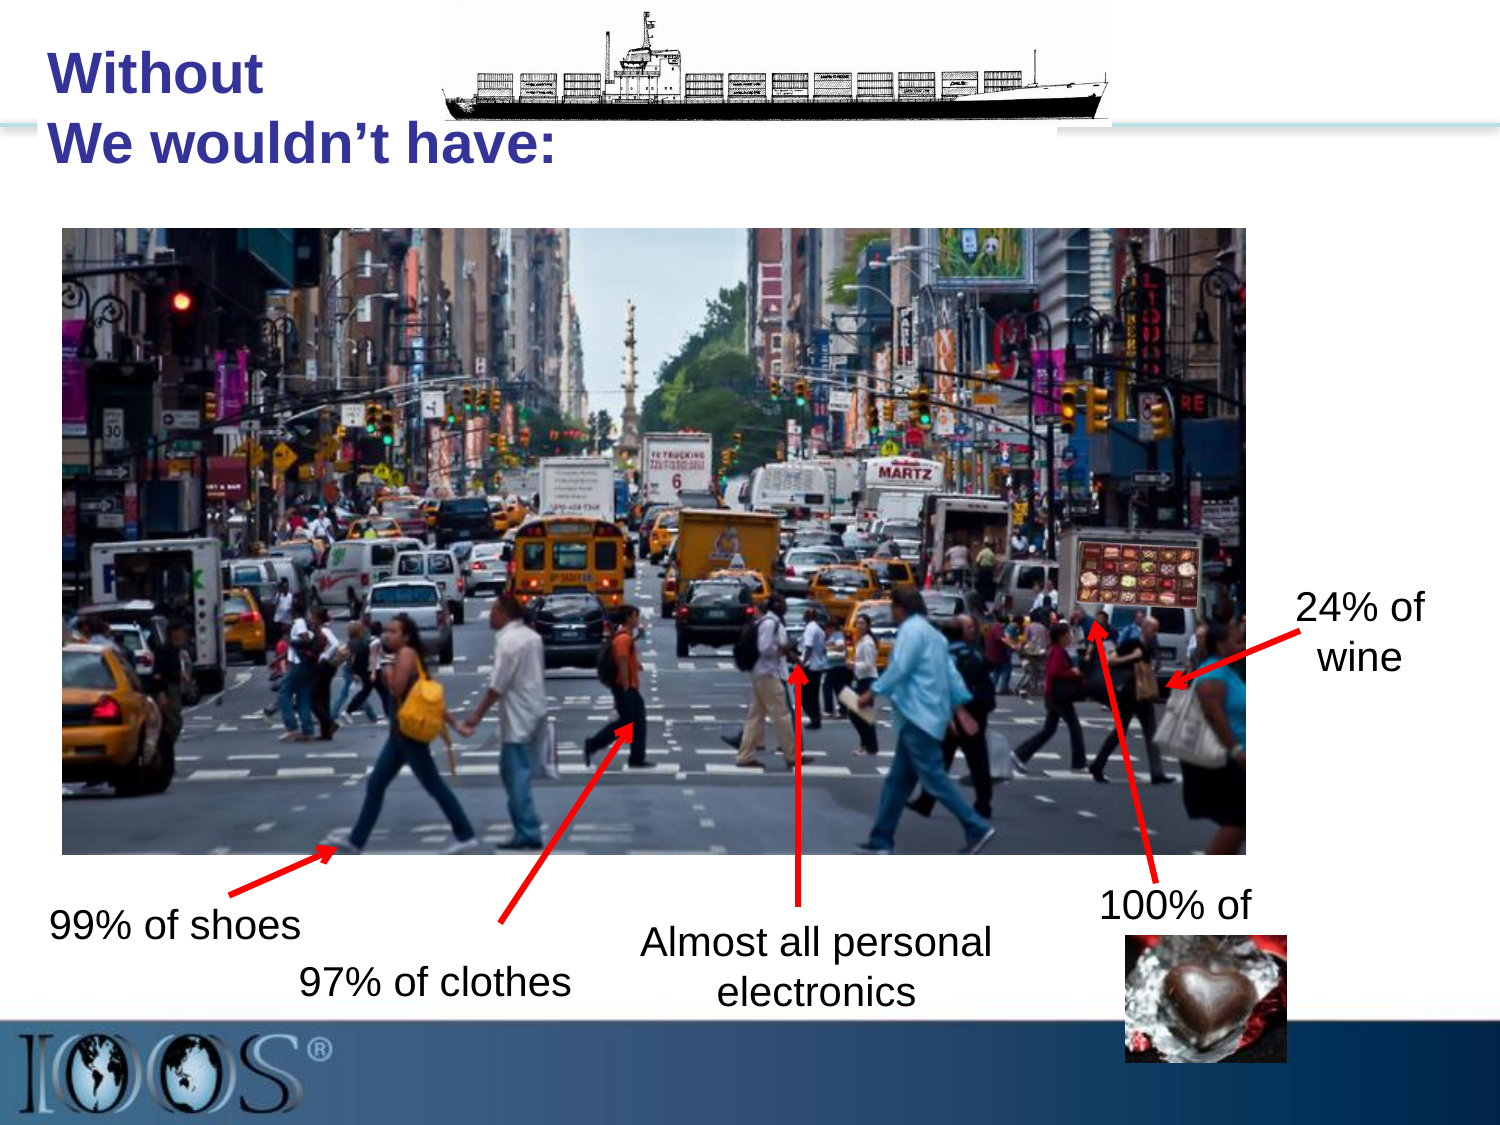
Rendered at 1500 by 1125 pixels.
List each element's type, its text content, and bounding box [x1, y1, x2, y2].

picture [0, 0, 1500, 1125]
text_box 24% of wine [1249, 574, 1475, 686]
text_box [1164, 630, 1301, 687]
text_box 97% of clothes [287, 949, 583, 1010]
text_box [499, 721, 634, 924]
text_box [1093, 619, 1157, 884]
text_box Almost all personal electronics [624, 909, 1009, 1020]
text_box Without We wouldn’t have: [37, 30, 1057, 181]
text_box 100% of [1088, 872, 1263, 933]
text_box 99% of shoes [38, 892, 313, 954]
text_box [228, 847, 338, 896]
